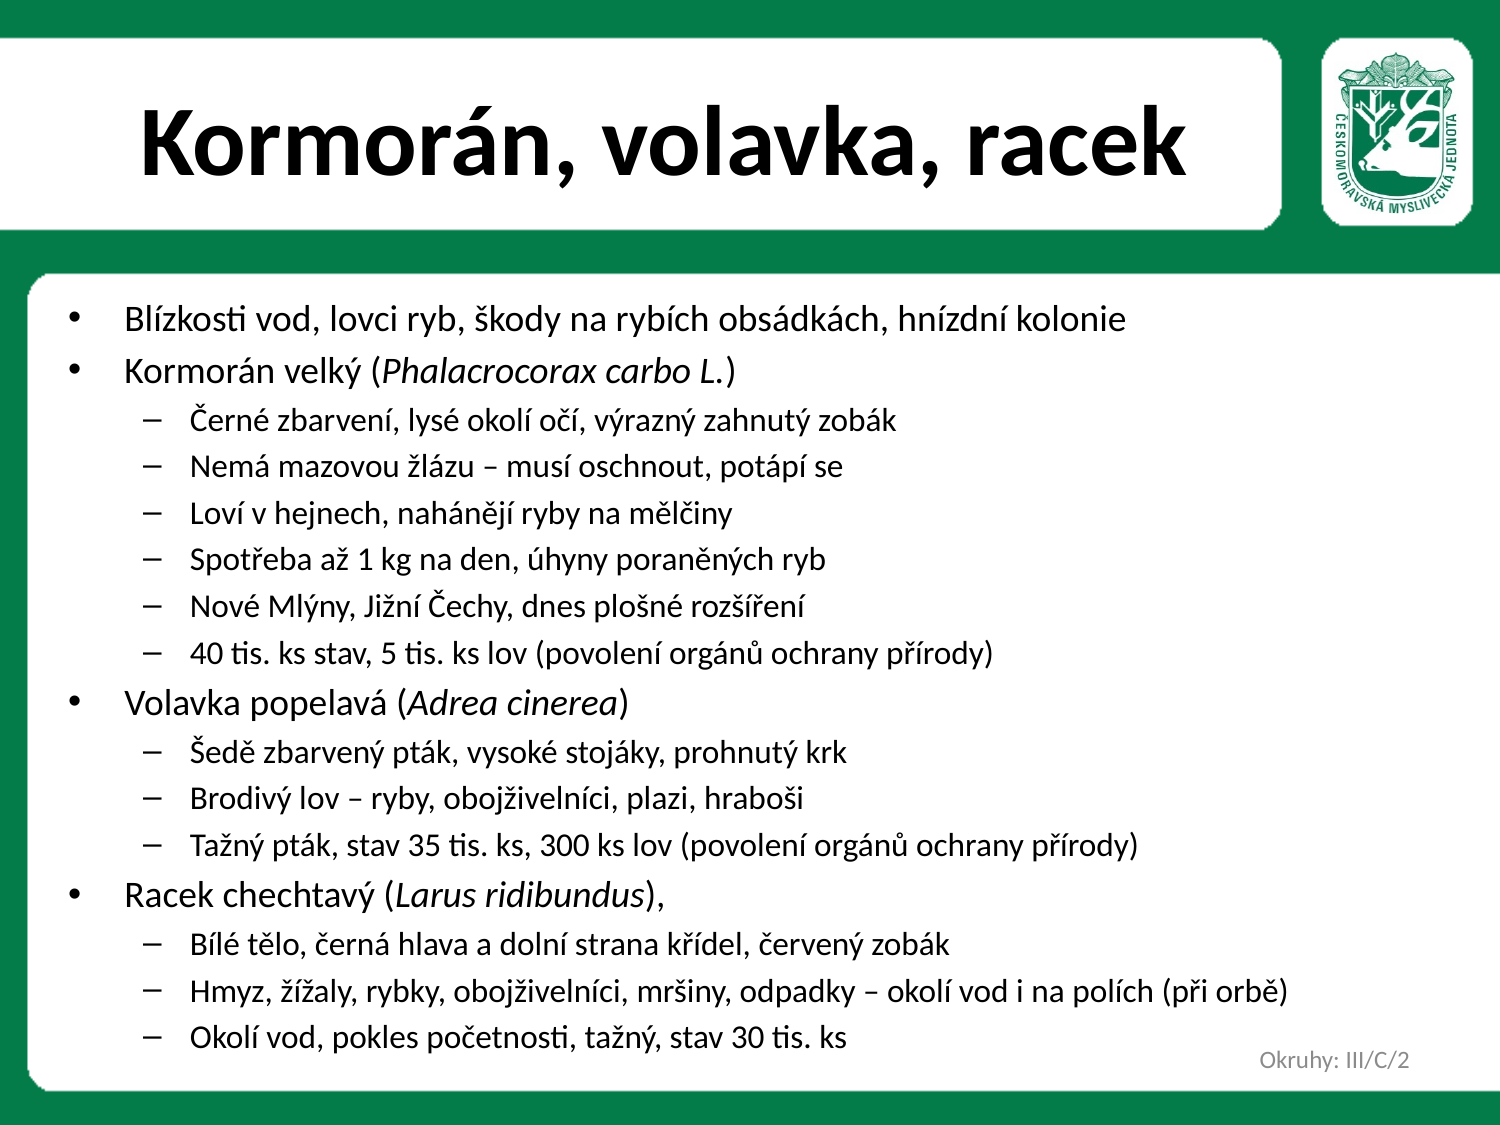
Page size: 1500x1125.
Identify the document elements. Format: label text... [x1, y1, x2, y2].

footer Okruhy: III/C/2 [1175, 1035, 1495, 1083]
picture [0, 0, 1500, 1125]
text_box Blízkosti vod, lovci ryb, škody na rybích obsádkách, hnízdní kolonie Kormorán velký (Phalacrocorax carbo L.) Černé zbarvení, lysé okolí očí, výrazný zahnutý zobák Nemá mazovou žlázu – musí oschnout, potápí se Loví v hejnech, nahánějí ryby na mělčiny Spotřeba až 1 kg na den, úhyny poraněných ryb Nové Mlýny, Jižní Čechy, dnes plošné rozšíření 40 tis. ks stav, 5 tis. ks lov (povolení orgánů ochrany přírody) Volavka popelavá (Adrea cinerea) Šedě zbarvený pták, vysoké stojáky, prohnutý krk Brodivý lov – ryby, obojživelníci, plazi, hraboši Tažný pták, stav 35 tis. ks, 300 ks lov (povolení orgánů ochrany přírody) Racek chechtavý (Larus ridibundus), Bílé tělo, černá hlava a dolní strana křídel, červený zobák Hmyz, žížaly, rybky, obojživelníci, mršiny, odpadky – okolí vod i na polích (při orbě) Okolí vod, pokles početnosti, tažný, stav 30 tis. ks [53, 286, 1495, 1078]
title Kormorán, volavka, racek [5, 50, 1323, 220]
